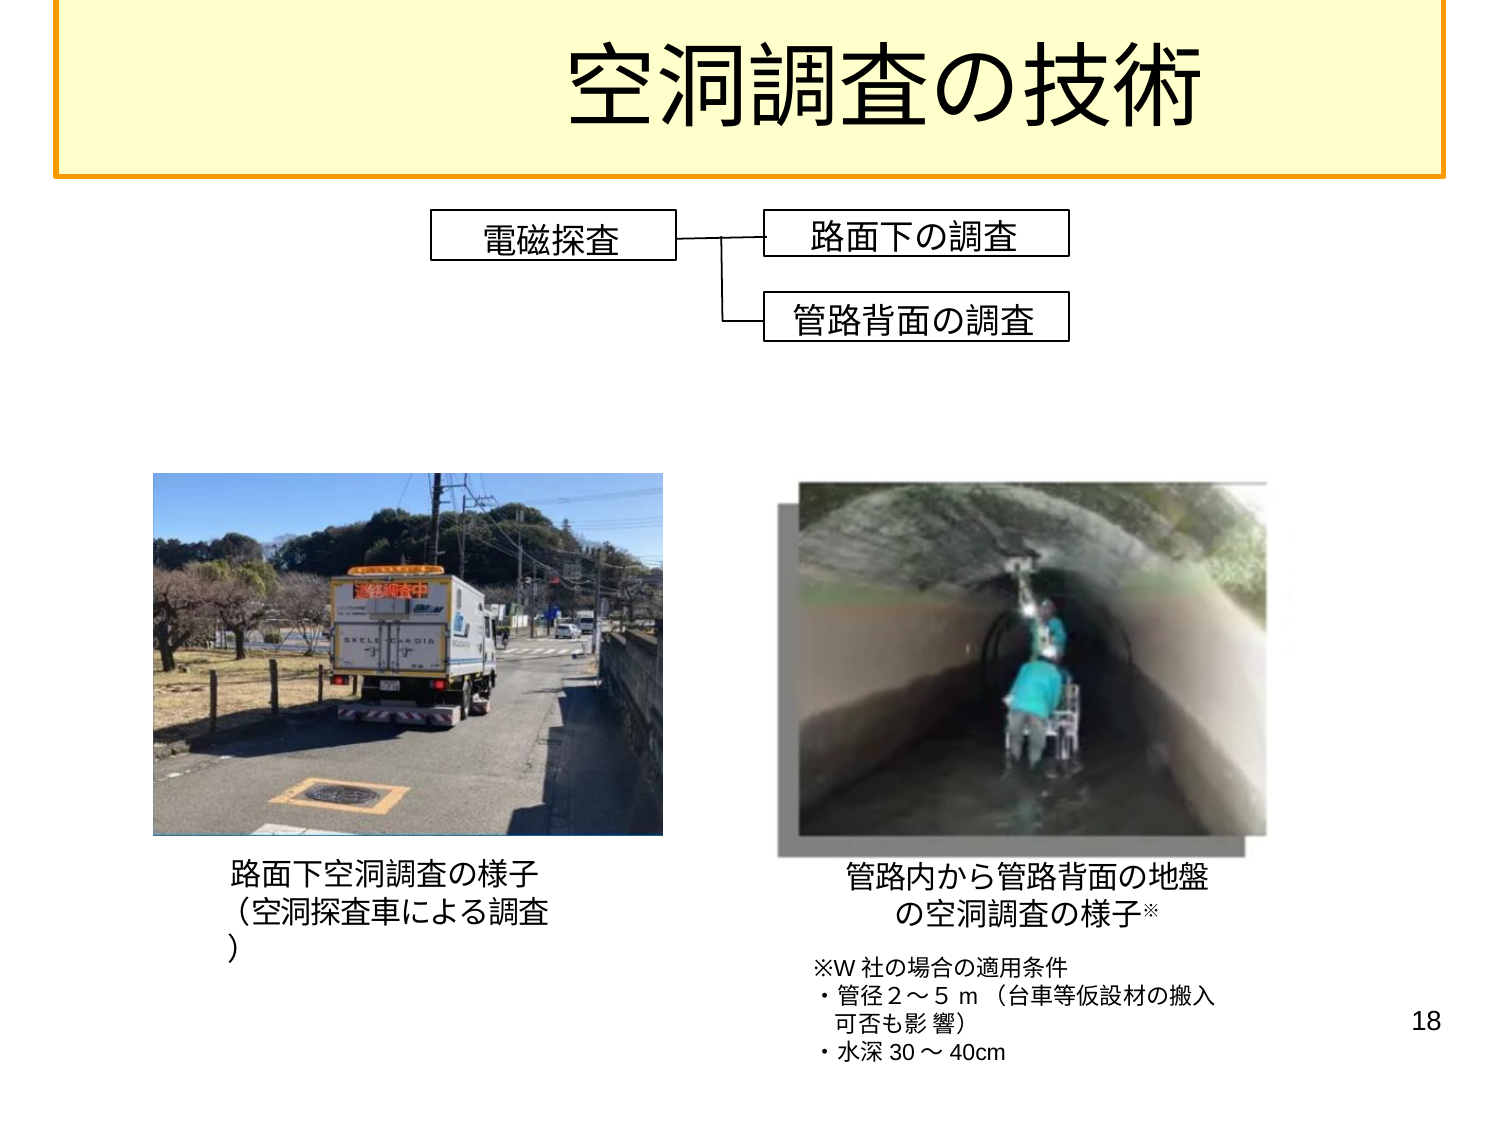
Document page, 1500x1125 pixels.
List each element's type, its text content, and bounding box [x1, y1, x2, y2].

text_box 18 [1409, 1001, 1444, 1036]
text_box 管路背面の調査 [764, 292, 1069, 341]
text_box 路面下の調査 [764, 209, 1069, 257]
picture [775, 472, 1291, 862]
text_box 管路内から管路背面の地盤の空洞調査の様子※ ※W社の場合の適用条件 ・管径２～５m（台車等仮設材の搬入可否も影 響） ・水深30～40cm [814, 855, 1323, 1066]
title 空洞調査の技術 [55, 0, 1444, 177]
text_box 電磁探査 [430, 209, 676, 261]
text_box 路面下空洞調査の様子 （空洞探査車による調査 ） [218, 852, 558, 967]
picture [152, 473, 663, 837]
